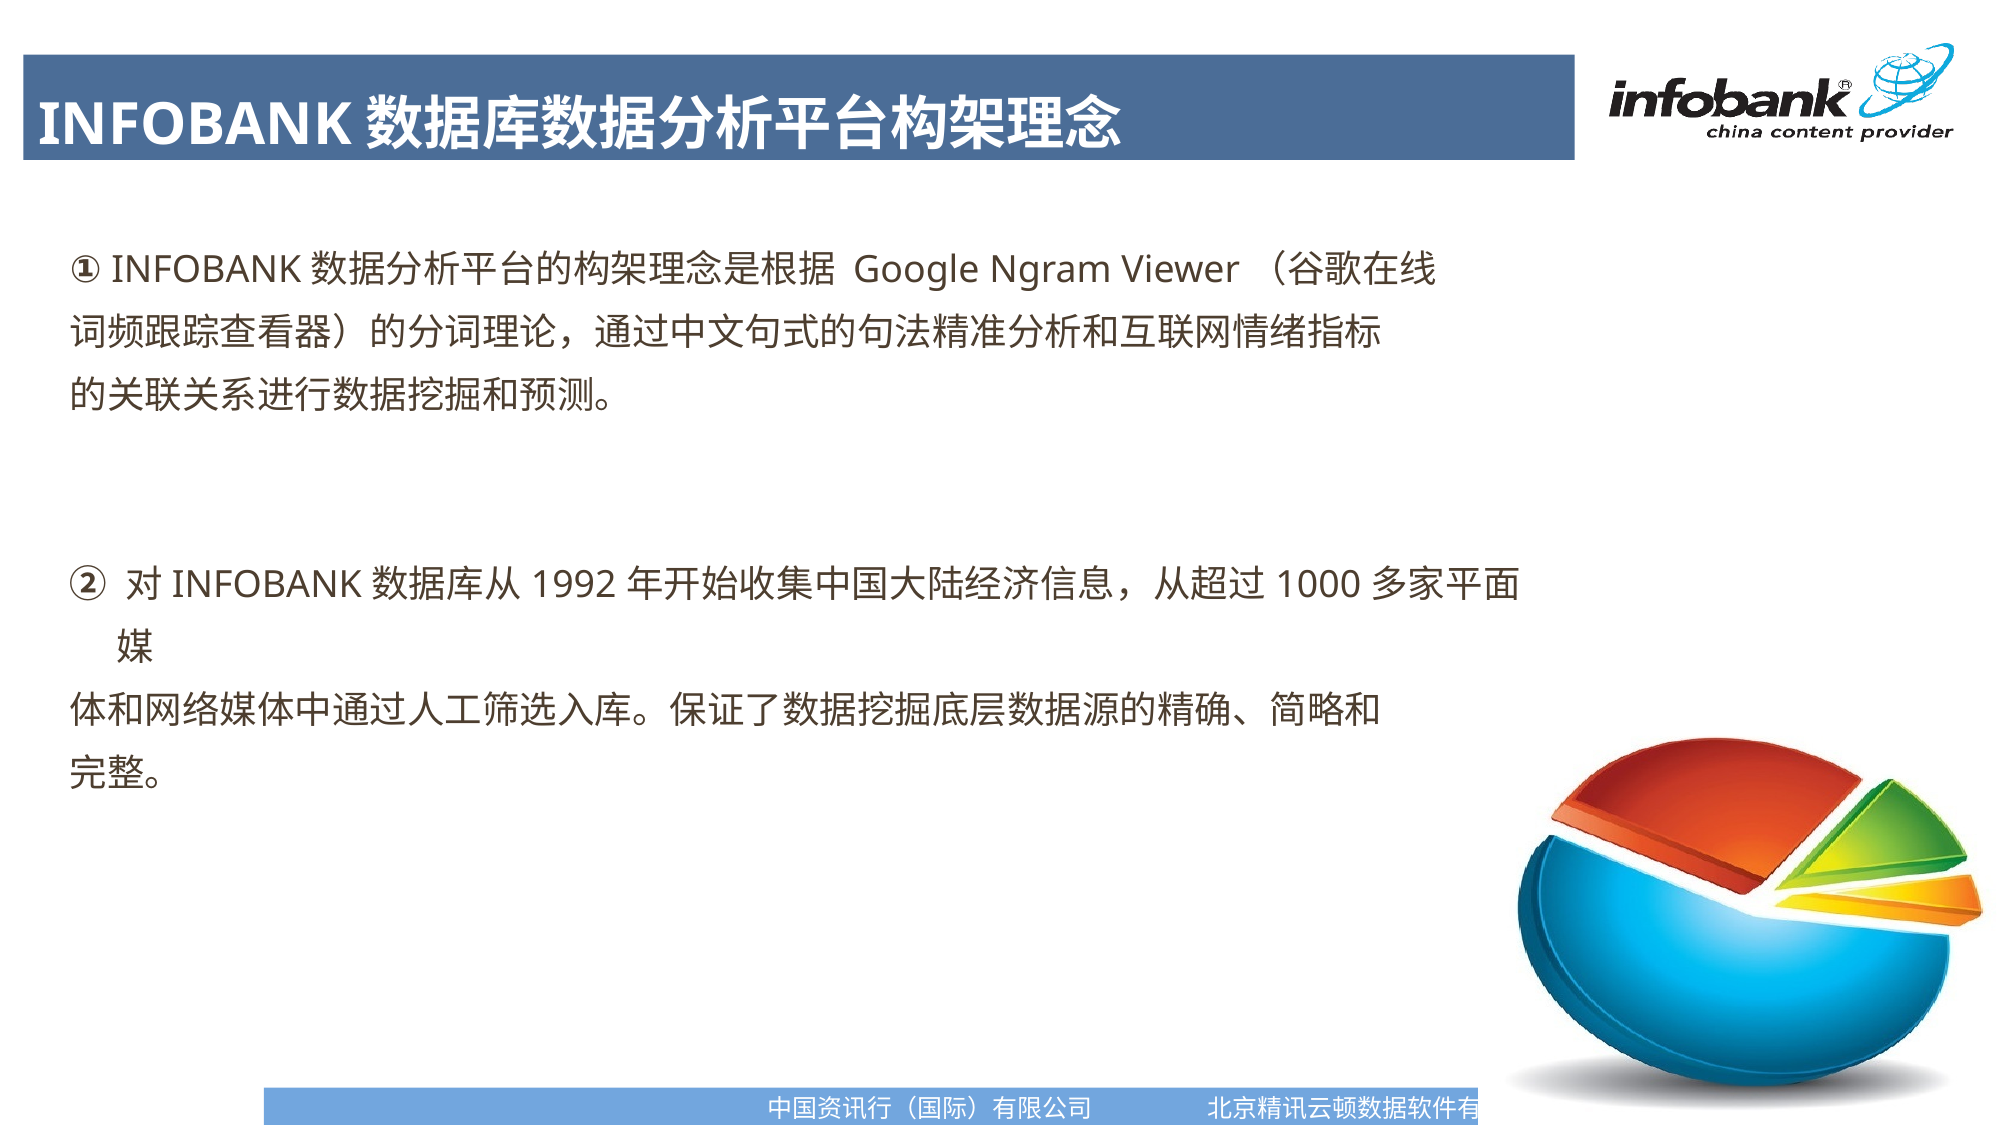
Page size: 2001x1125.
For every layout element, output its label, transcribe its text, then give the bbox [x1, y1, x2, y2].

picture [1898, 82, 1922, 92]
picture [1880, 66, 1897, 80]
text_box ① INFOBANK数据分析平台的构架理念是根据 Google Ngram Viewer（谷歌在线 词频跟踪查看器）的分词理论，通过中文句式的句法精准分析和互联网情绪指标 的关联关系进行数据挖掘和预测。 ② 对INFOBANK数据库从1992年开始收集中国大陆经济信息，从超过1000多家平面媒 体和网络媒体中通过人工筛选入库。保证了数据挖掘底层数据源的精确、简略和 完整。 [55, 219, 1536, 991]
text_box INFOBANK数据库数据分析平台构架理念 [22, 54, 1576, 161]
picture [1478, 722, 2000, 1125]
picture [1898, 68, 1919, 80]
picture [1913, 94, 1924, 99]
picture [1609, 43, 1954, 142]
